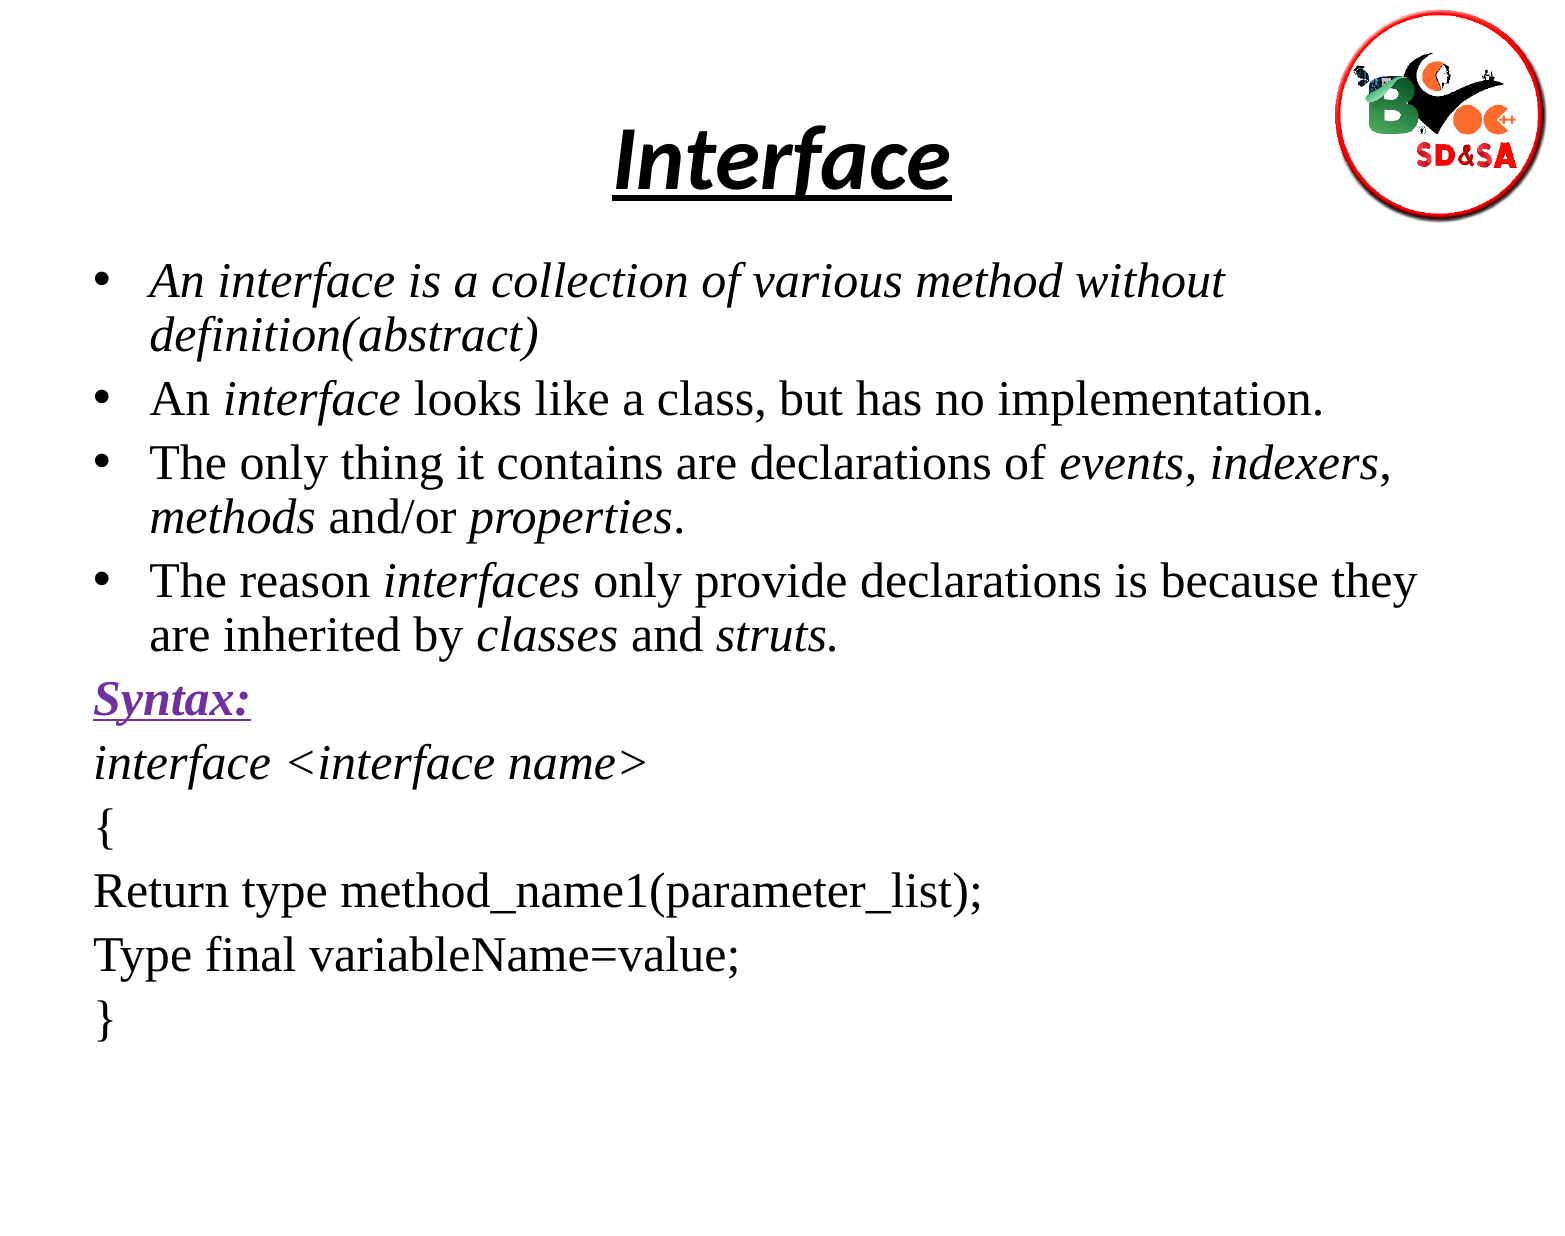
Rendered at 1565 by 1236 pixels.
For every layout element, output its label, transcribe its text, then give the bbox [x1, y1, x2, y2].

list An interface is a collection of various method without definition(abstract) An interface looks like a class, but has no implementation. The only thing it contains are declarations of events, indexers, methods and/or properties. The reason interfaces only provide declarations is because they are inherited by classes and struts. Syntax: interface <interface name> { Return type method_name1(parameter_list); Type final variableName=value; } [78, 256, 1486, 1181]
picture [1319, 0, 1565, 244]
title Interface [78, 49, 1486, 256]
